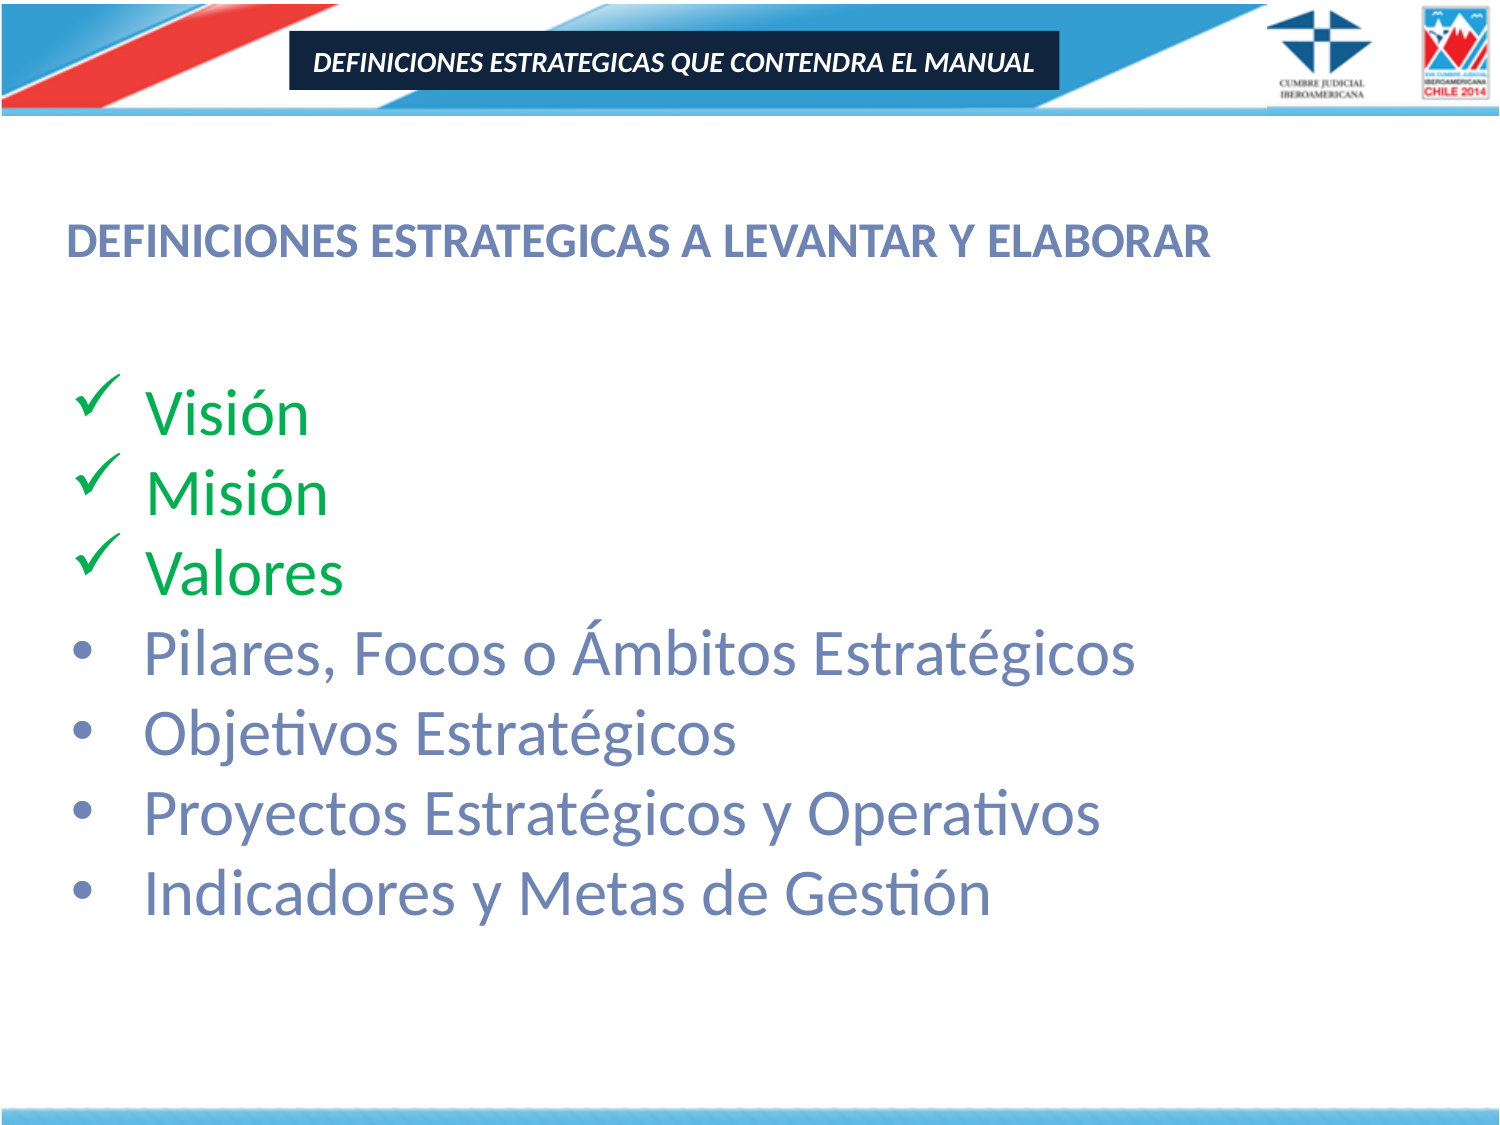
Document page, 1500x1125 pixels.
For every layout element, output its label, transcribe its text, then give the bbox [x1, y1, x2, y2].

text_box DEFINICIONES ESTRATEGICAS QUE CONTENDRA EL MANUAL [289, 30, 1060, 90]
text_box DEFINICIONES ESTRATEGICAS A LEVANTAR Y ELABORAR [51, 137, 1439, 338]
text_box Visión Misión Valores Pilares, Focos o Ámbitos Estratégicos Objetivos Estratégicos Proyectos Estratégicos y Operativos Indicadores y Metas de Gestión [56, 361, 1439, 937]
picture [1, 1107, 1500, 1125]
picture [1, 1, 1500, 116]
